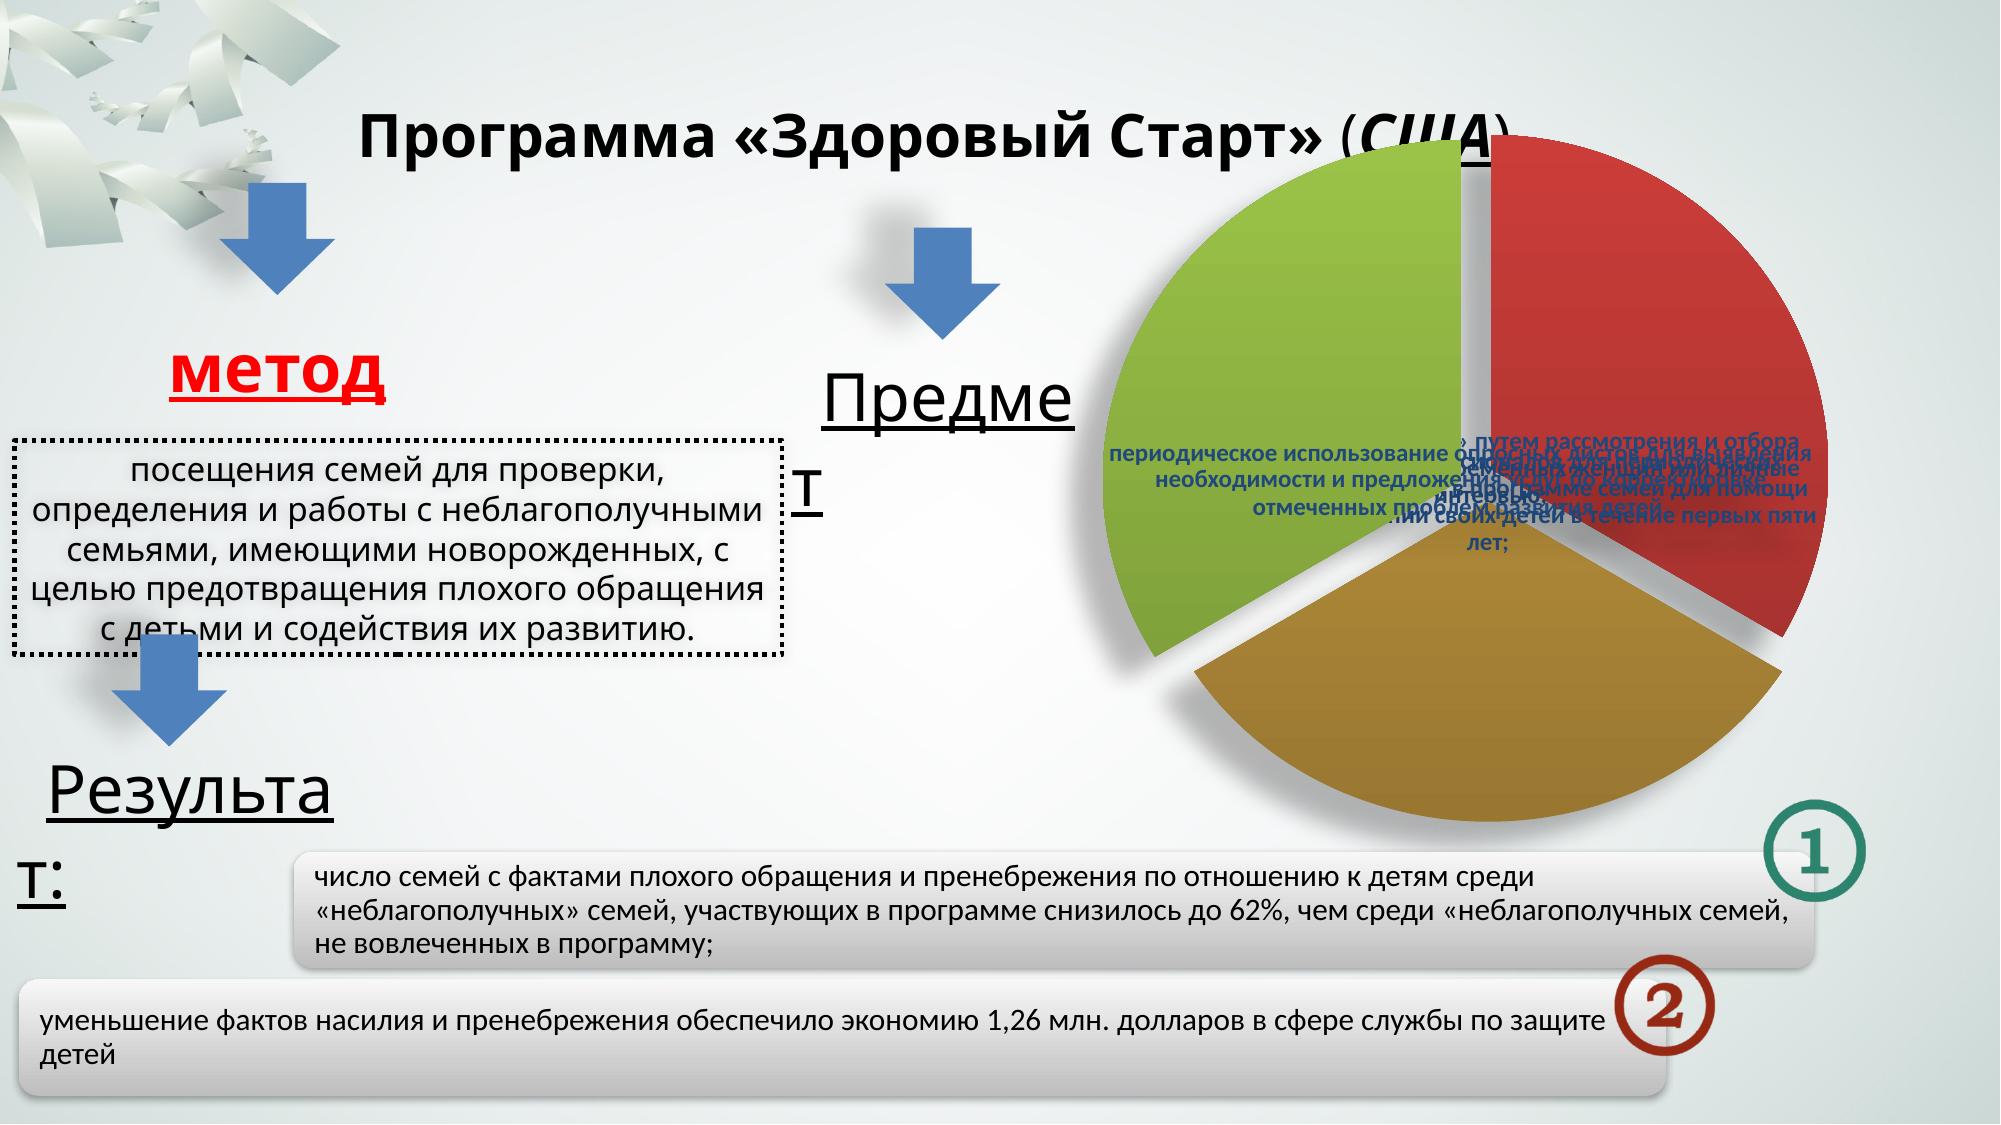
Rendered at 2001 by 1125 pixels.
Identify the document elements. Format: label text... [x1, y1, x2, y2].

text_box метод [153, 318, 401, 414]
picture [0, 0, 2000, 1124]
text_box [934, 91, 2000, 855]
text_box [18, 851, 1815, 1104]
picture [1612, 951, 1717, 1058]
text_box [217, 180, 338, 298]
text_box [882, 225, 929, 330]
text_box посещения семей для проверки, определения и работы с неблагополучными семьями, имеющими новорожденных, с целью предотвращения плохого обращения с детьми и содействия их развитию. [14, 440, 783, 655]
text_box [109, 632, 230, 749]
text_box Результат: [1, 733, 370, 835]
title Программа «Здоровый Старт» (США) [301, 58, 1568, 209]
text_box Предмет [776, 341, 929, 442]
